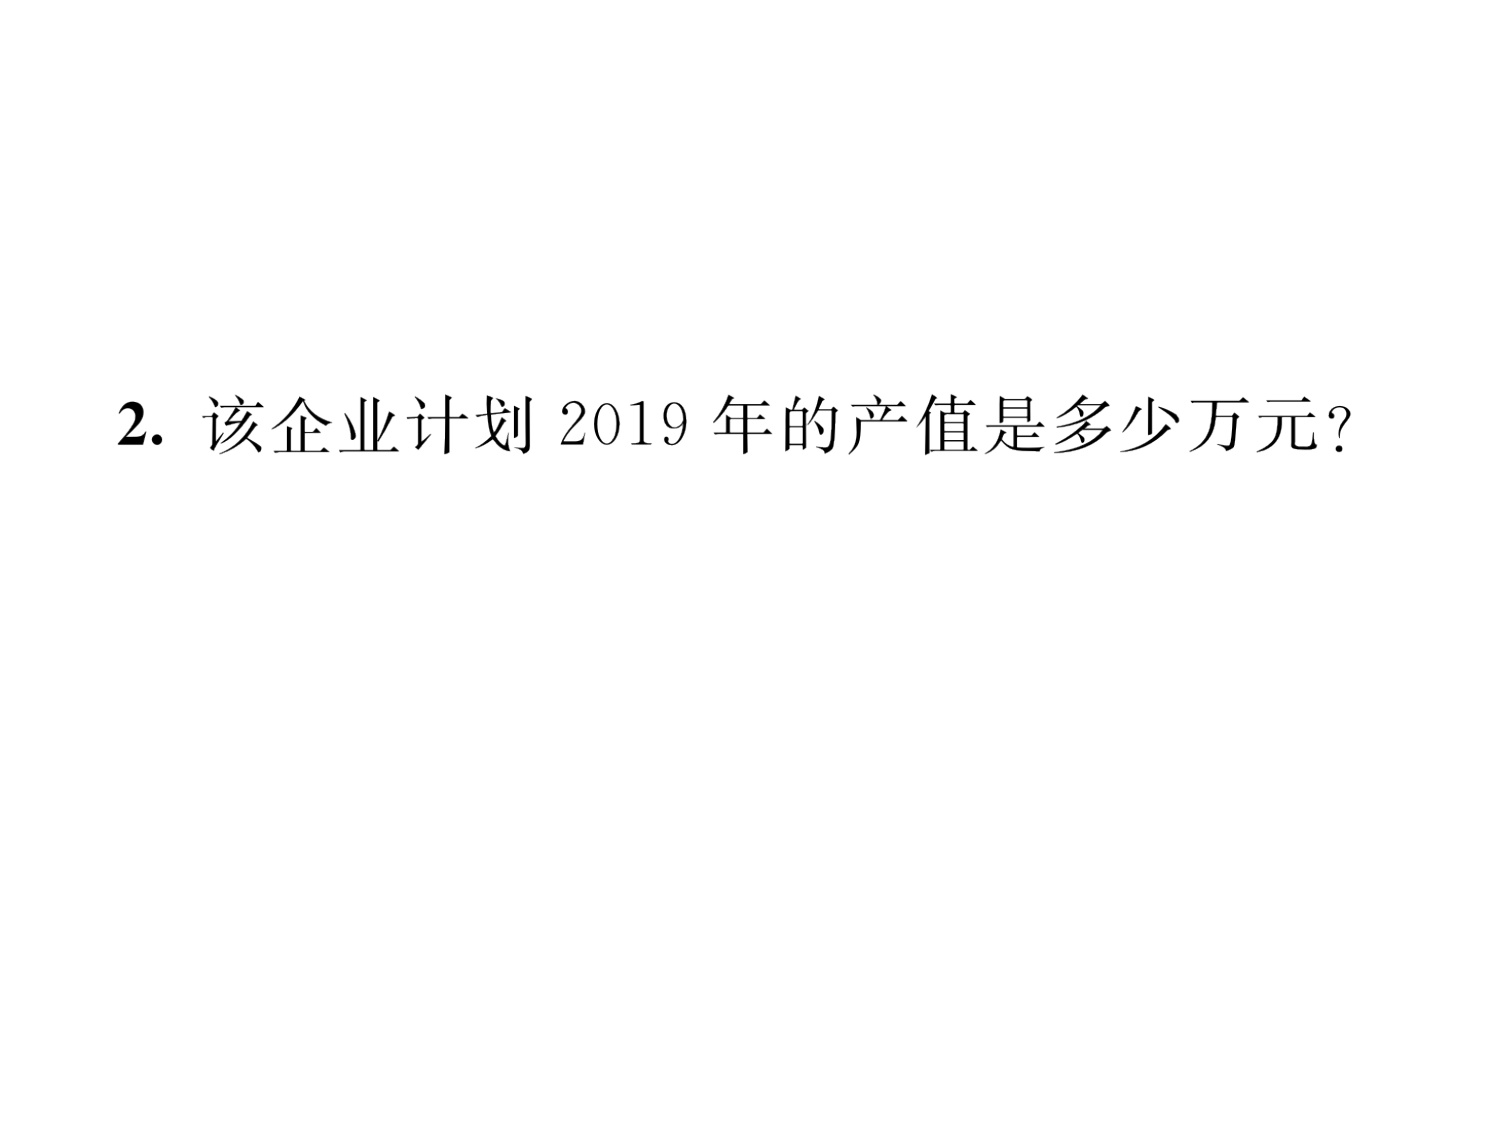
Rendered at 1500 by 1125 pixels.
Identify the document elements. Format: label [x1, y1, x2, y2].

picture [112, 385, 1447, 703]
